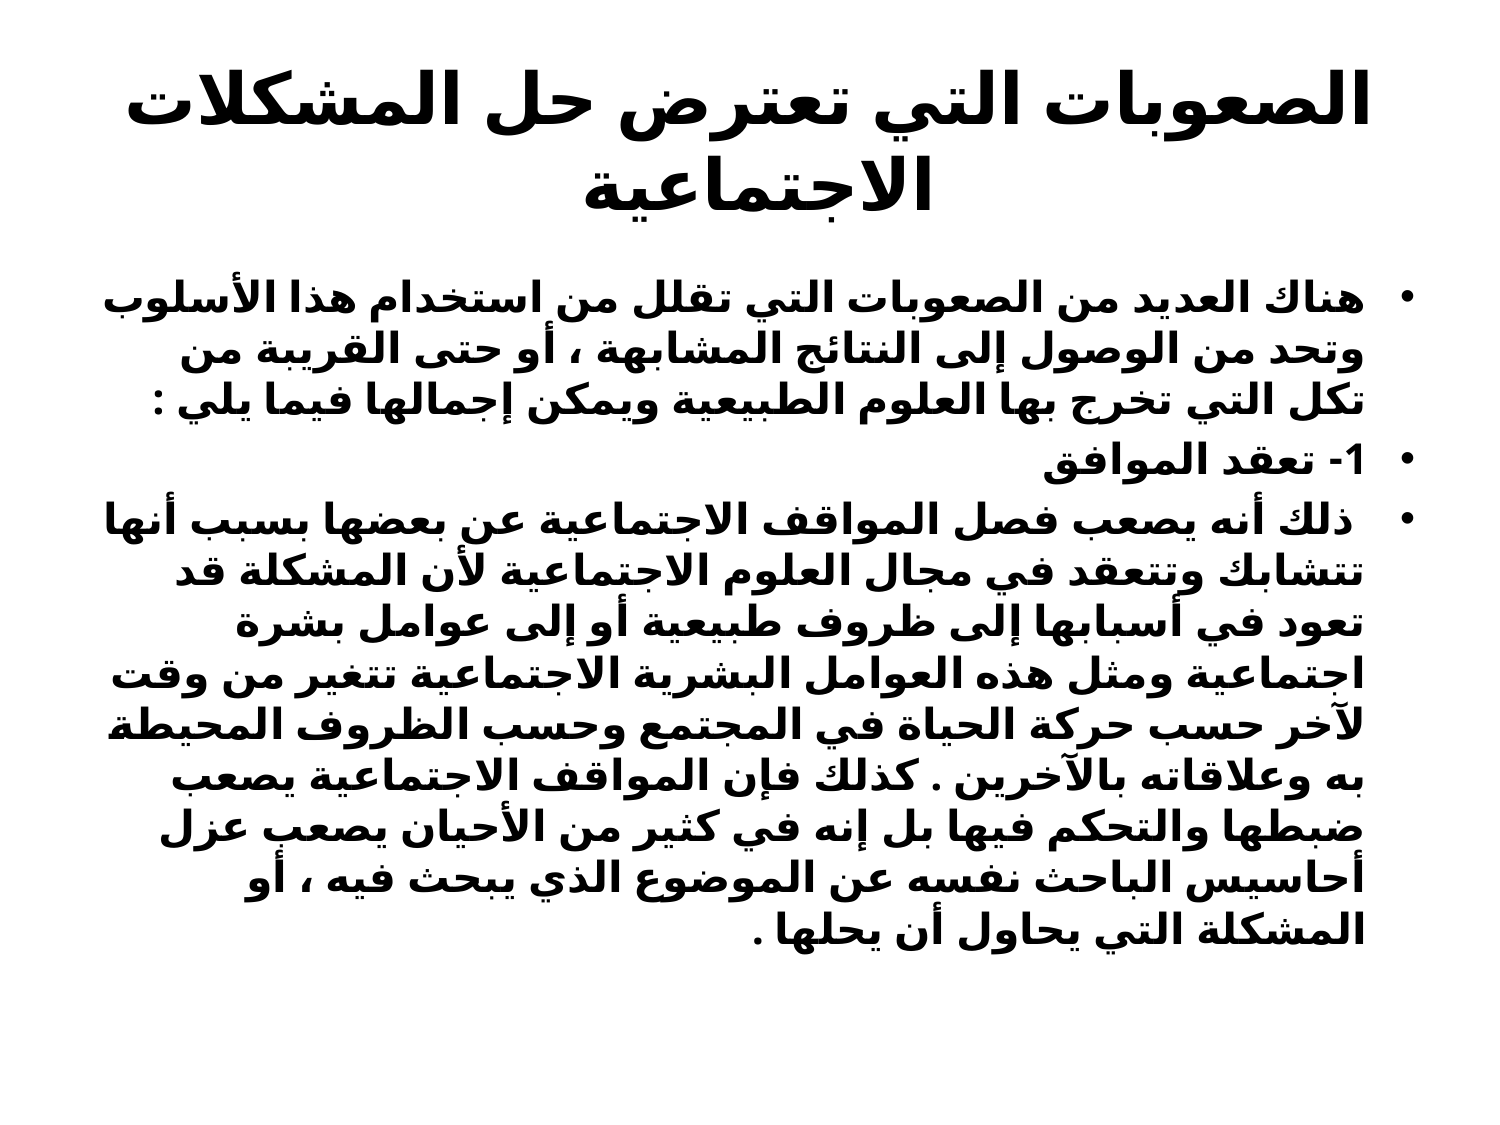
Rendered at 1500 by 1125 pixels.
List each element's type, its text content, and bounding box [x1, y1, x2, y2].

list هناك العديد من الصعوبات التي تقلل من استخدام هذا الأسلوب وتحد من الوصول إلى النتائج المشابهة ، أو حتى القريبة من تكل التي تخرج بها العلوم الطبيعية ويمكن إجمالها فيما يلي : 1- تعقد الموافق ذلك أنه يصعب فصل المواقف الاجتماعية عن بعضها بسبب أنها تتشابك وتتعقد في مجال العلوم الاجتماعية لأن المشكلة قد تعود في أسبابها إلى ظروف طبيعية أو إلى عوامل بشرة اجتماعية ومثل هذه العوامل البشرية الاجتماعية تتغير من وقت لآخر حسب حركة الحياة في المجتمع وحسب الظروف المحيطة به وعلاقاته بالآخرين . كذلك فإن المواقف الاجتماعية يصعب ضبطها والتحكم فيها بل إنه في كثير من الأحيان يصعب عزل أحاسيس الباحث نفسه عن الموضوع الذي يبحث فيه ، أو المشكلة التي يحاول أن يحلها . [75, 262, 1425, 1005]
title الصعوبات التي تعترض حل المشكلات الاجتماعية [75, 45, 1425, 233]
